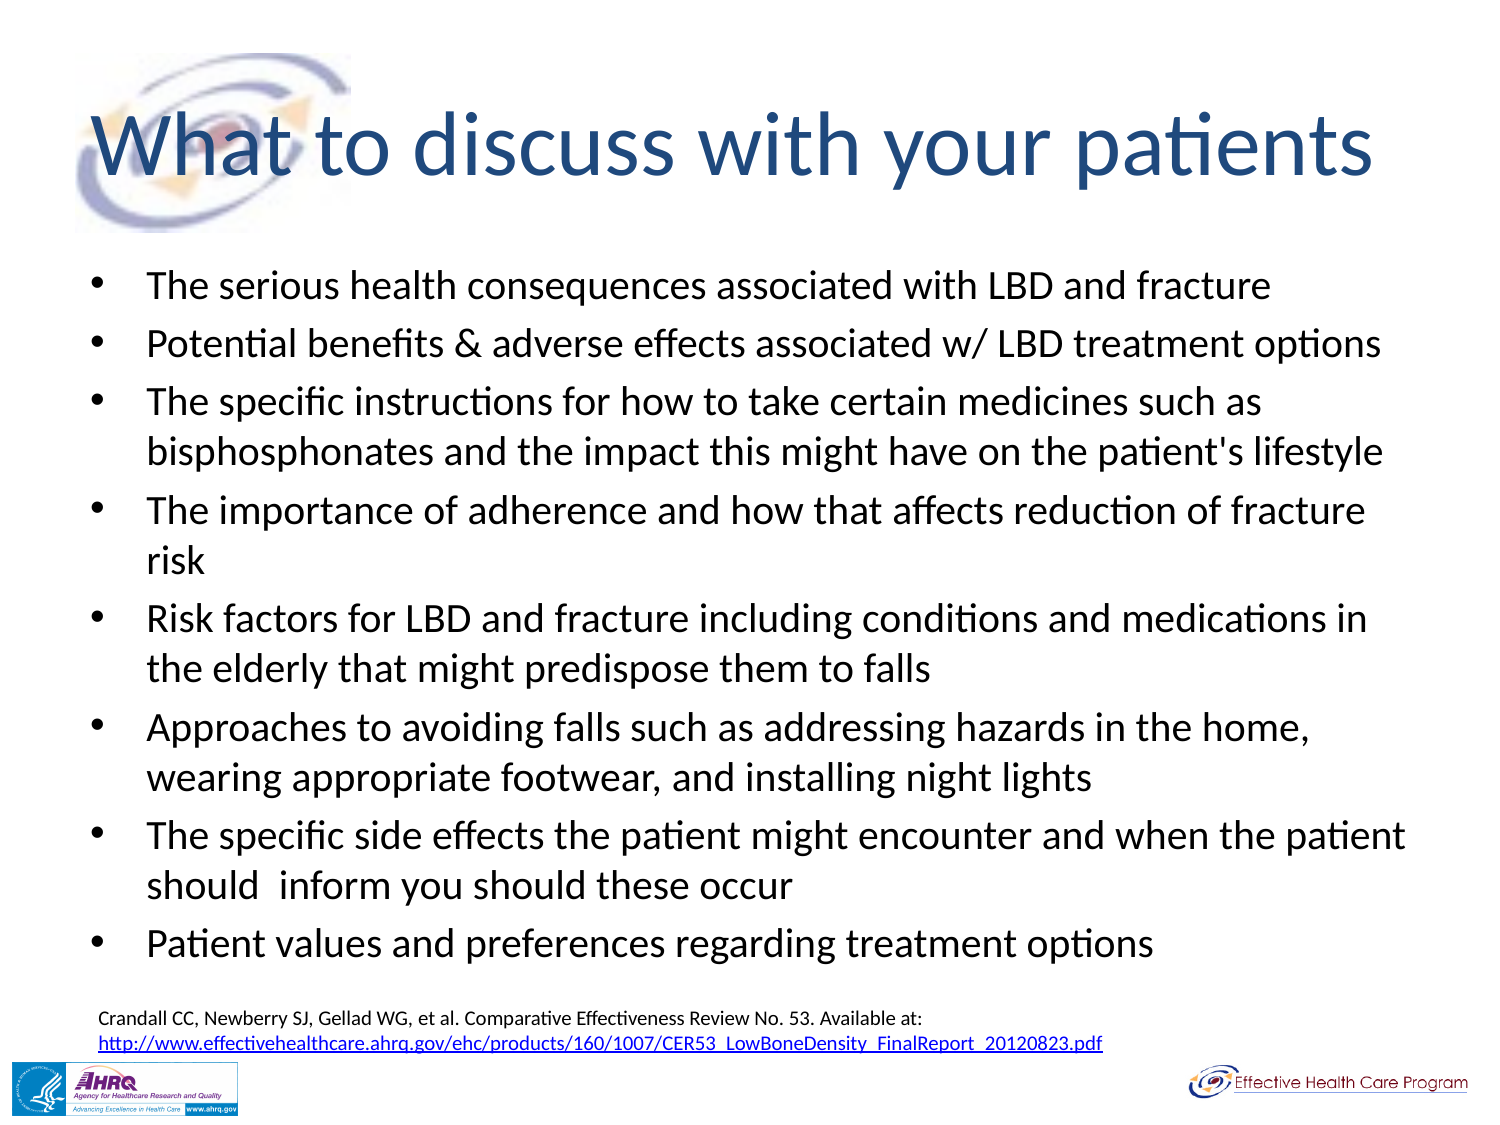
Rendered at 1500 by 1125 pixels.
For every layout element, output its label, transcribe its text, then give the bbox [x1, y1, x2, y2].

picture [67, 1062, 238, 1116]
picture [44, 1091, 51, 1109]
text_box Crandall CC, Newberry SJ, Gellad WG, et al. Comparative Effectiveness Review No. 53. Available at: http://www.effectivehealthcare.ahrq.gov/ehc/products/160/1007/CER53_LowBoneDensity_FinalReport_20120823.pdf [83, 996, 1463, 1062]
title What to discuss with your patients [74, 44, 1426, 233]
picture [1185, 1057, 1473, 1112]
picture [50, 1093, 54, 1104]
list The serious health consequences associated with LBD and fracture Potential benefits & adverse effects associated w/ LBD treatment options The specific instructions for how to take certain medicines such as bisphosphonates and the impact this might have on the patient's lifestyle The importance of adherence and how that affects reduction of fracture risk Risk factors for LBD and fracture including conditions and medications in the elderly that might predispose them to falls Approaches to avoiding falls such as addressing hazards in the home, wearing appropriate footwear, and installing night lights The specific side effects the patient might encounter and when the patient should inform you should these occur Patient values and preferences regarding treatment options [74, 249, 1426, 993]
